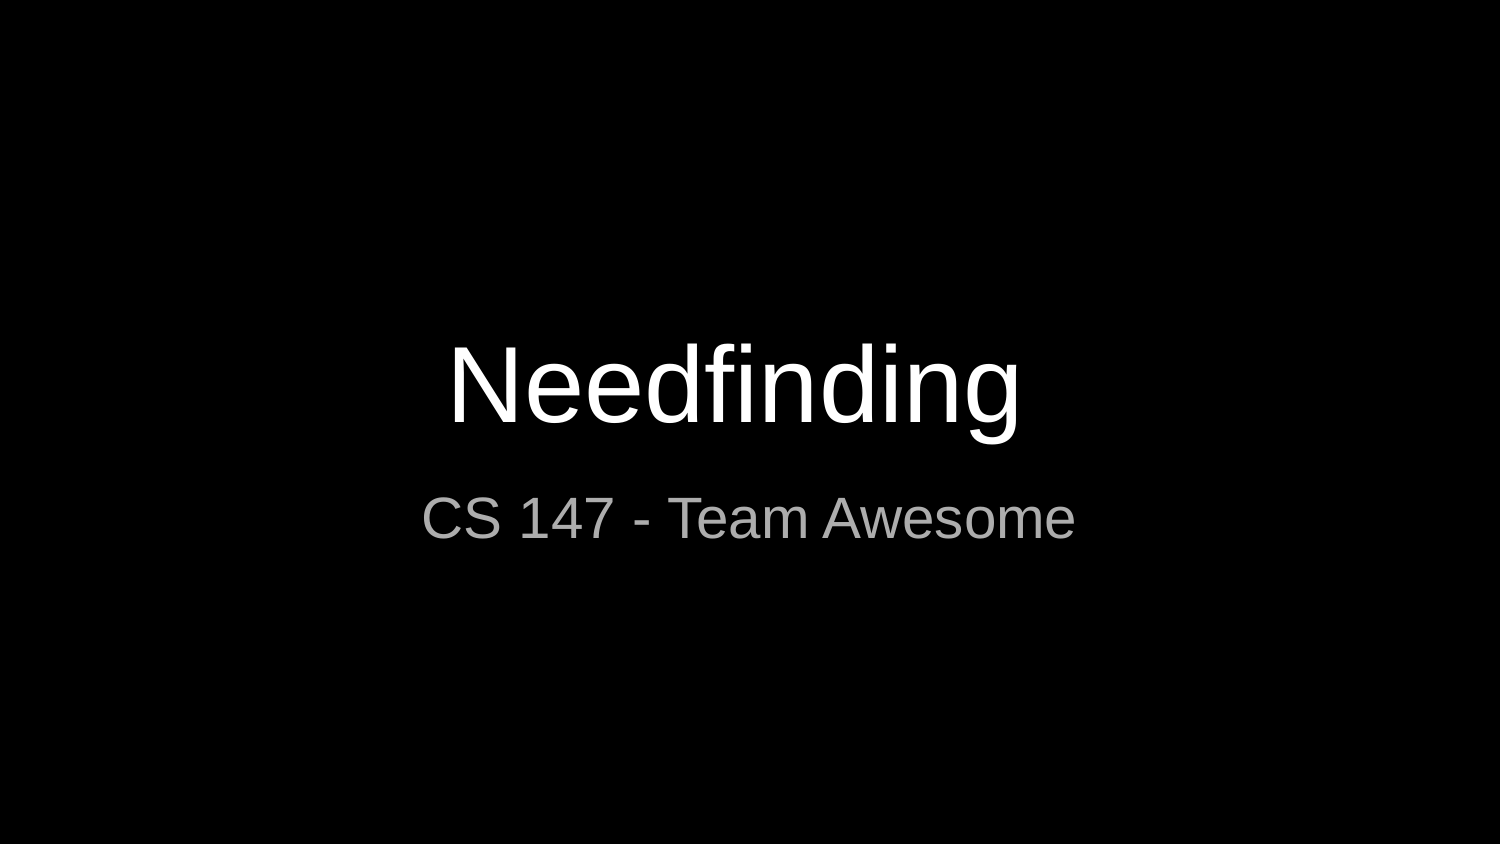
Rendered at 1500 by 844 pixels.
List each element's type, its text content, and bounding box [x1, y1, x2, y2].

subtitle CS 147 - Team Awesome [51, 464, 1449, 595]
title Needfinding [51, 122, 1449, 459]
